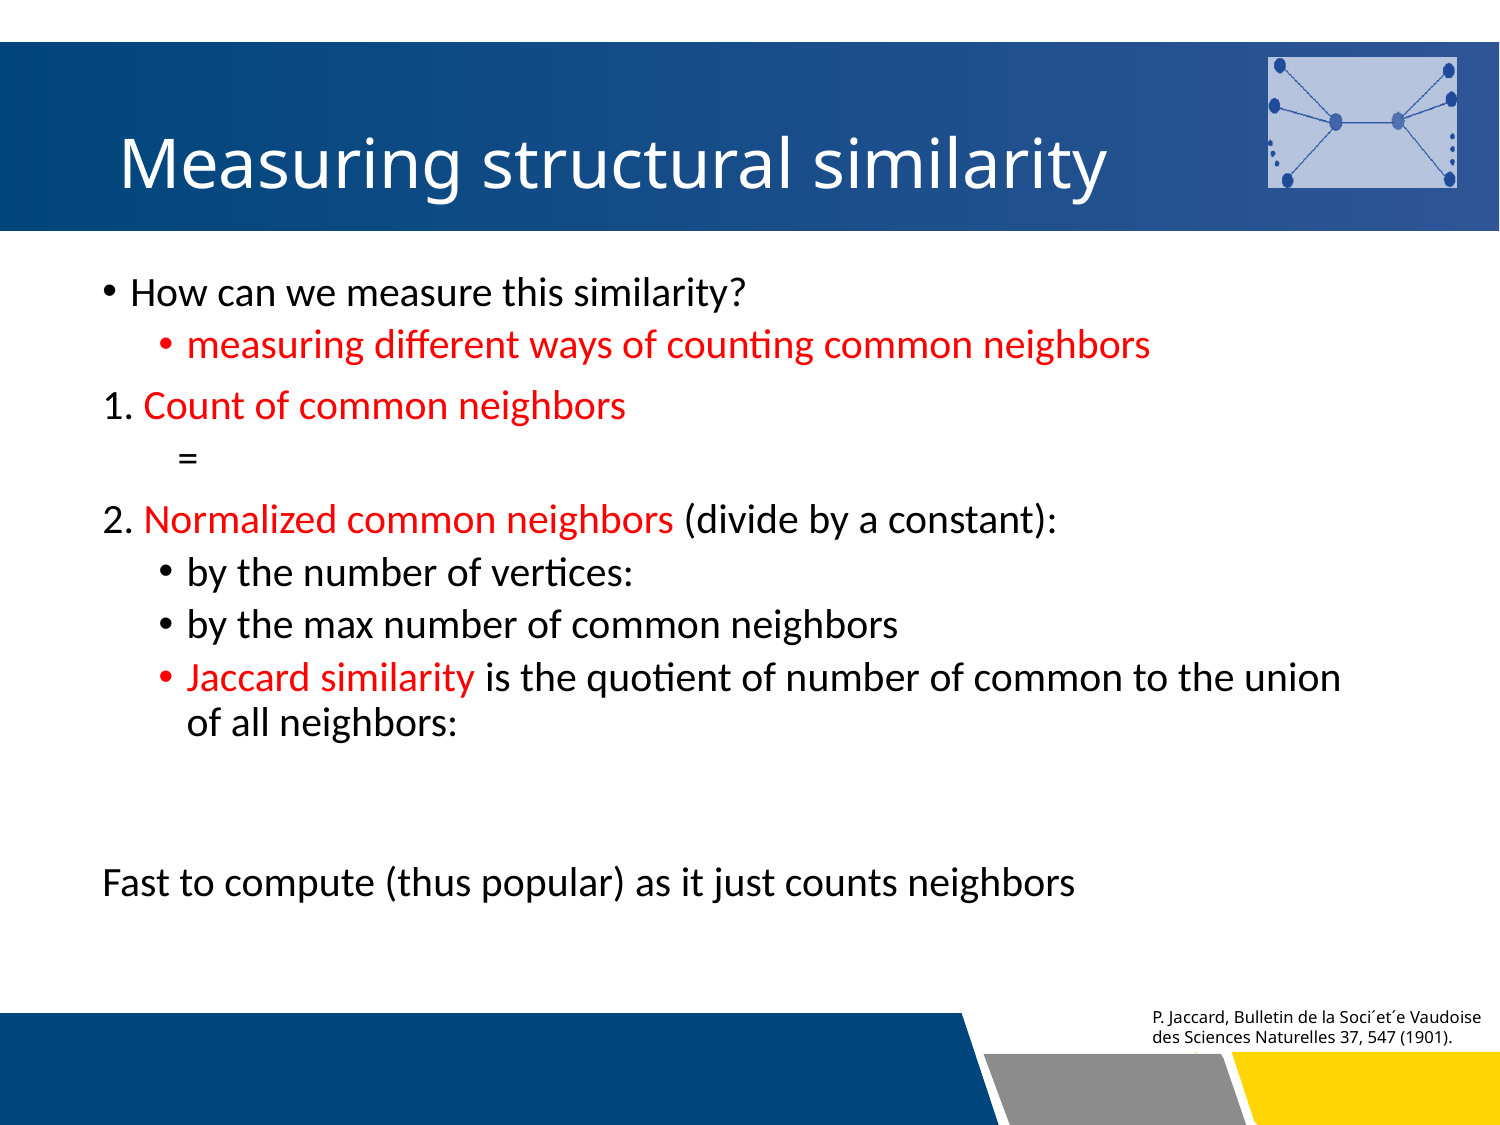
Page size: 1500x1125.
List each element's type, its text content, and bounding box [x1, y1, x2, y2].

text_box P. Jaccard, Bulletin de la Soci´et´e Vaudoise des Sciences Naturelles 37, 547 (1901). [1137, 999, 1500, 1055]
